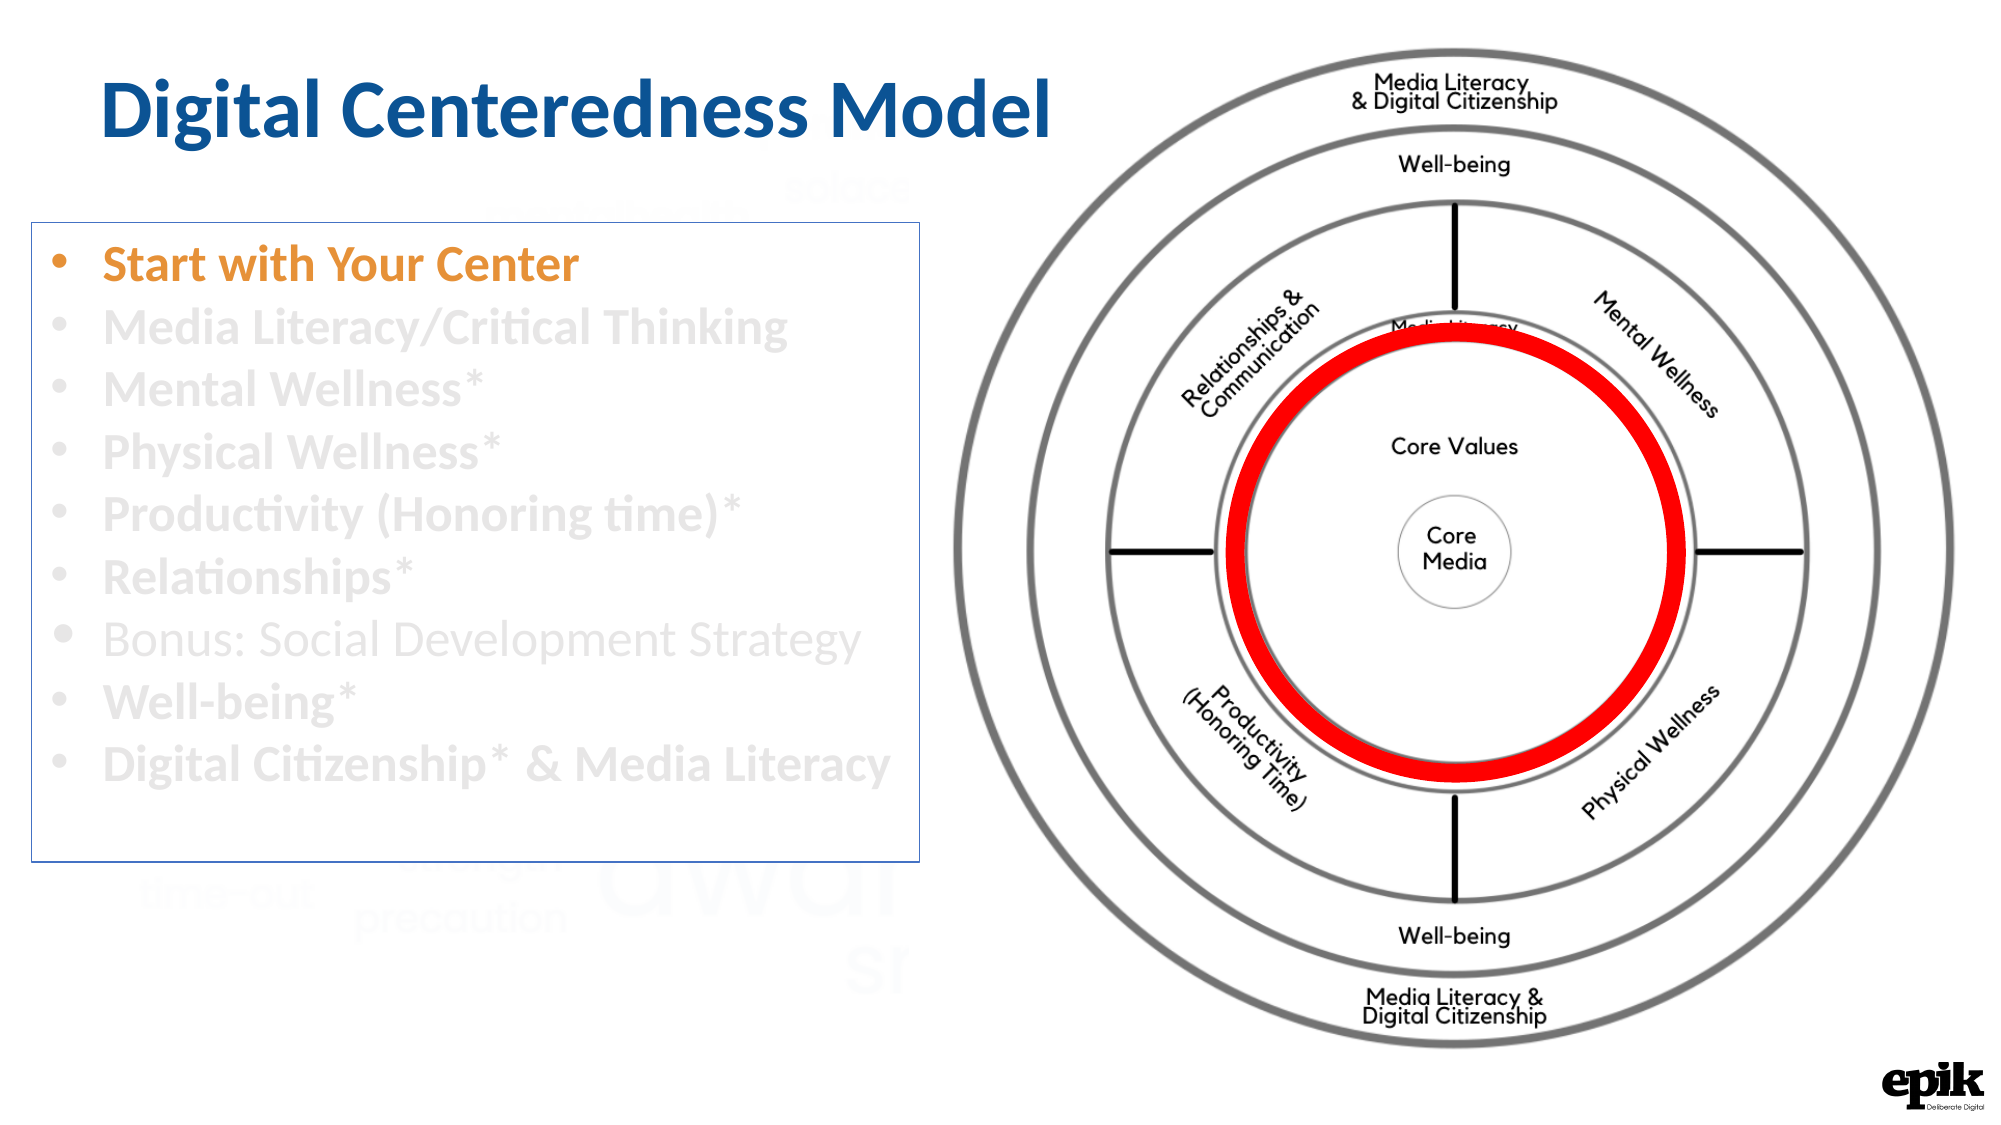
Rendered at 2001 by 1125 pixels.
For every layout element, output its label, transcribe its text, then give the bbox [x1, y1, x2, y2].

picture [909, 28, 2000, 1125]
text_box Digital Centeredness Model [60, 39, 904, 170]
text_box Start with Your Center Media Literacy/Critical Thinking Mental Wellness* Physical Wellness* Productivity (Honoring time)* Relationships* Bonus: Social Development Strategy Well-being* Digital Citizenship* & Media Literacy [31, 222, 904, 863]
